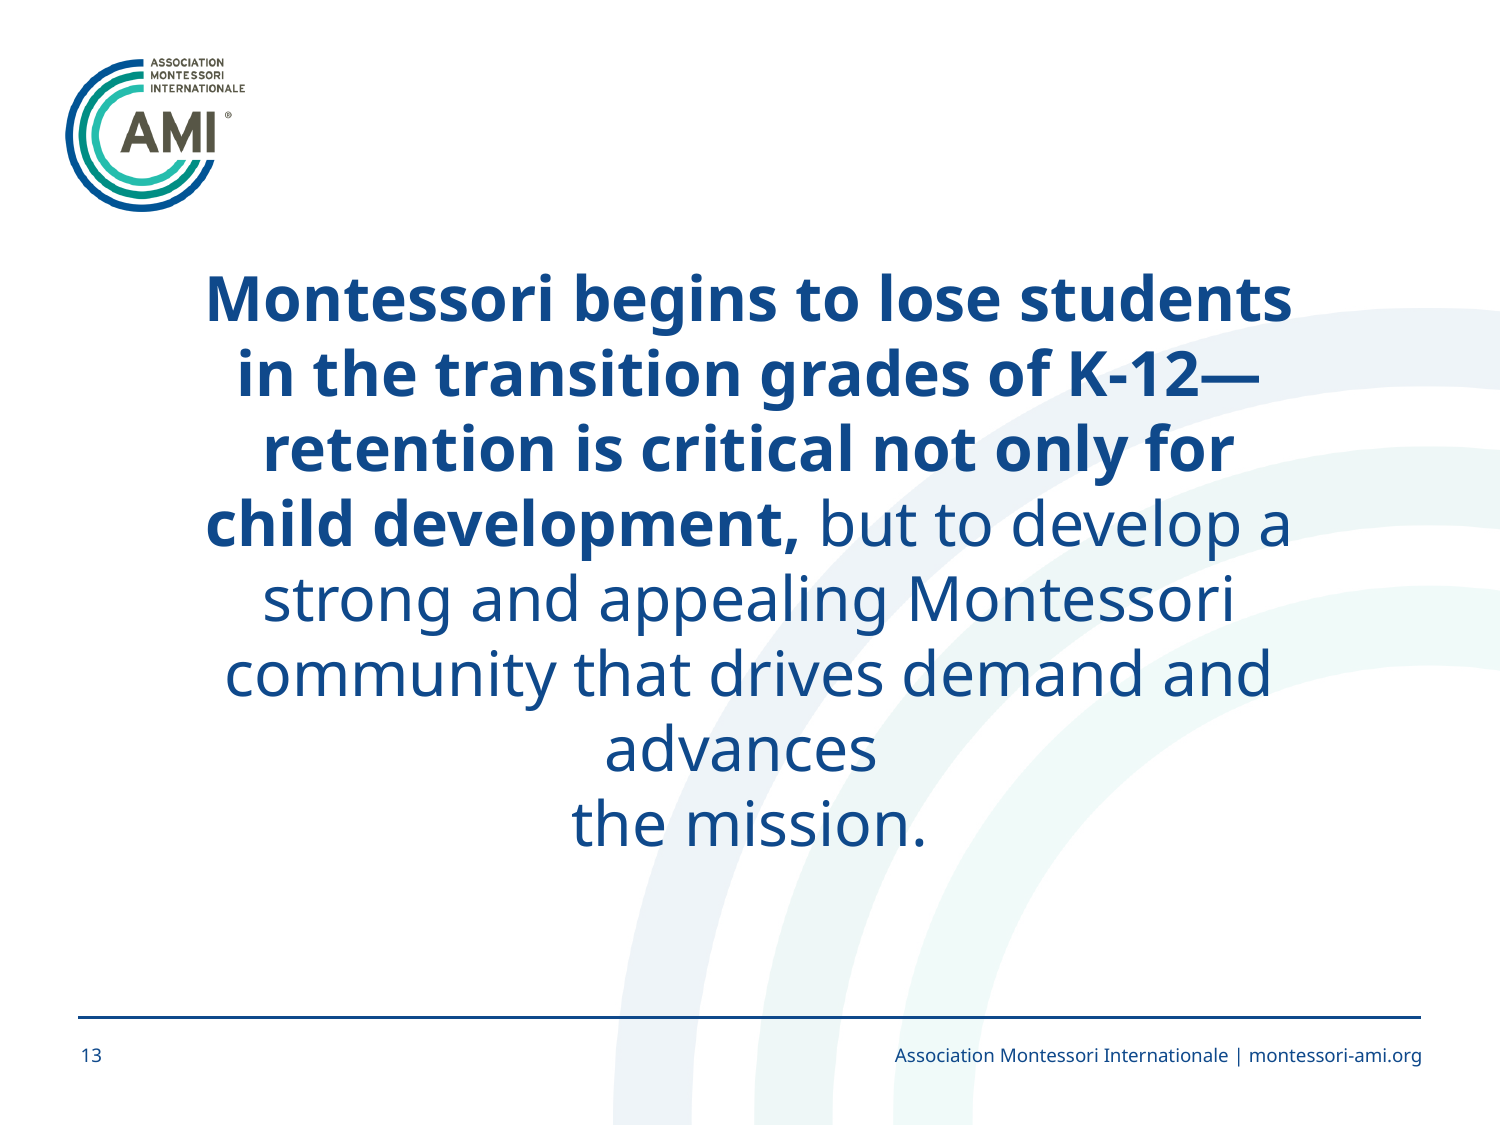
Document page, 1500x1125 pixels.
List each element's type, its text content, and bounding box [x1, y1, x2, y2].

picture [65, 58, 245, 212]
text_box Montessori begins to lose students in the transition grades of K-12—retention is critical not only for child development, but to develop a strong and appealing Montessori community that drives demand and advances the mission. [181, 251, 1319, 866]
